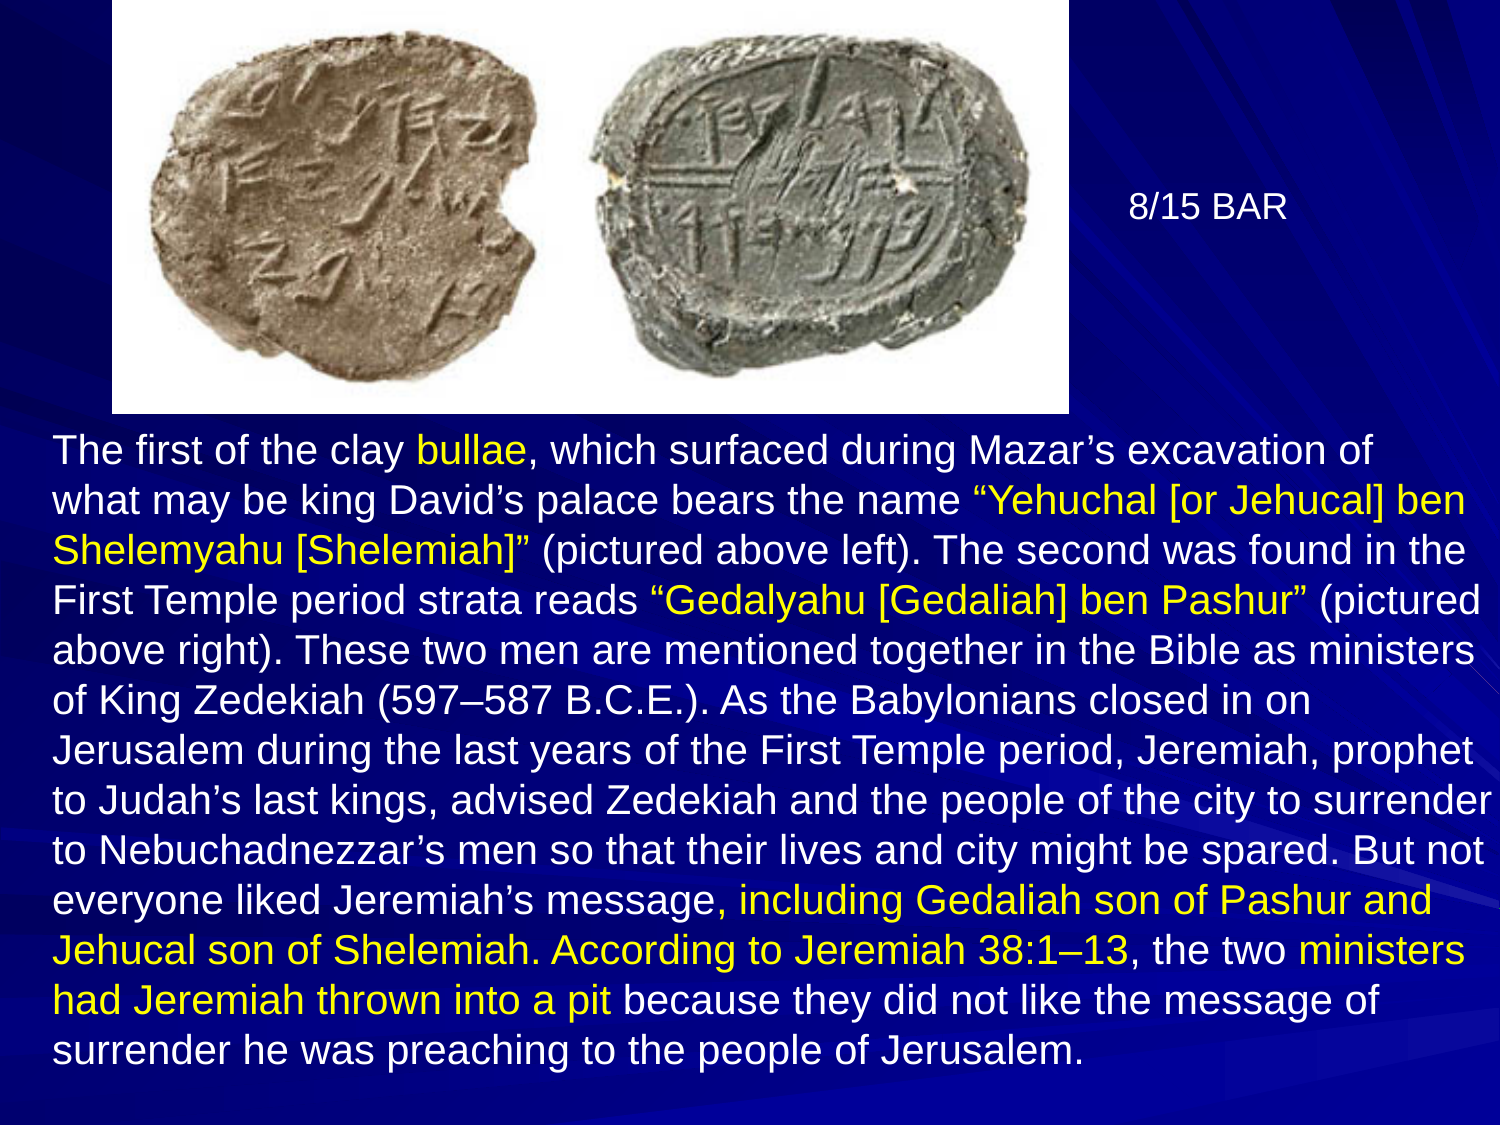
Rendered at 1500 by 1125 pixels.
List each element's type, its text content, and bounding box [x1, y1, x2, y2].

text_box 8/15 BAR [1113, 174, 1304, 235]
text_box The first of the clay bullae, which surfaced during Mazar’s excavation of what may be king David’s palace bears the name “Yehuchal [or Jehucal] ben Shelemyahu [Shelemiah]” (pictured above left). The second was found in the First Temple period strata reads “Gedalyahu [Gedaliah] ben Pashur” (pictured above right). These two men are mentioned together in the Bible as ministers of King Zedekiah (597–587 B.C.E.). As the Babylonians closed in on Jerusalem during the last years of the First Temple period, Jeremiah, prophet to Judah’s last kings, advised Zedekiah and the people of the city to surrender to Nebuchadnezzar’s men so that their lives and city might be spared. But not everyone liked Jeremiah’s message, including Gedaliah son of Pashur and Jehucal son of Shelemiah. According to Jeremiah 38:1–13, the two ministers had Jeremiah thrown into a pit because they did not like the message of surrender he was preaching to the people of Jerusalem. [37, 415, 1500, 1081]
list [112, 0, 1069, 414]
